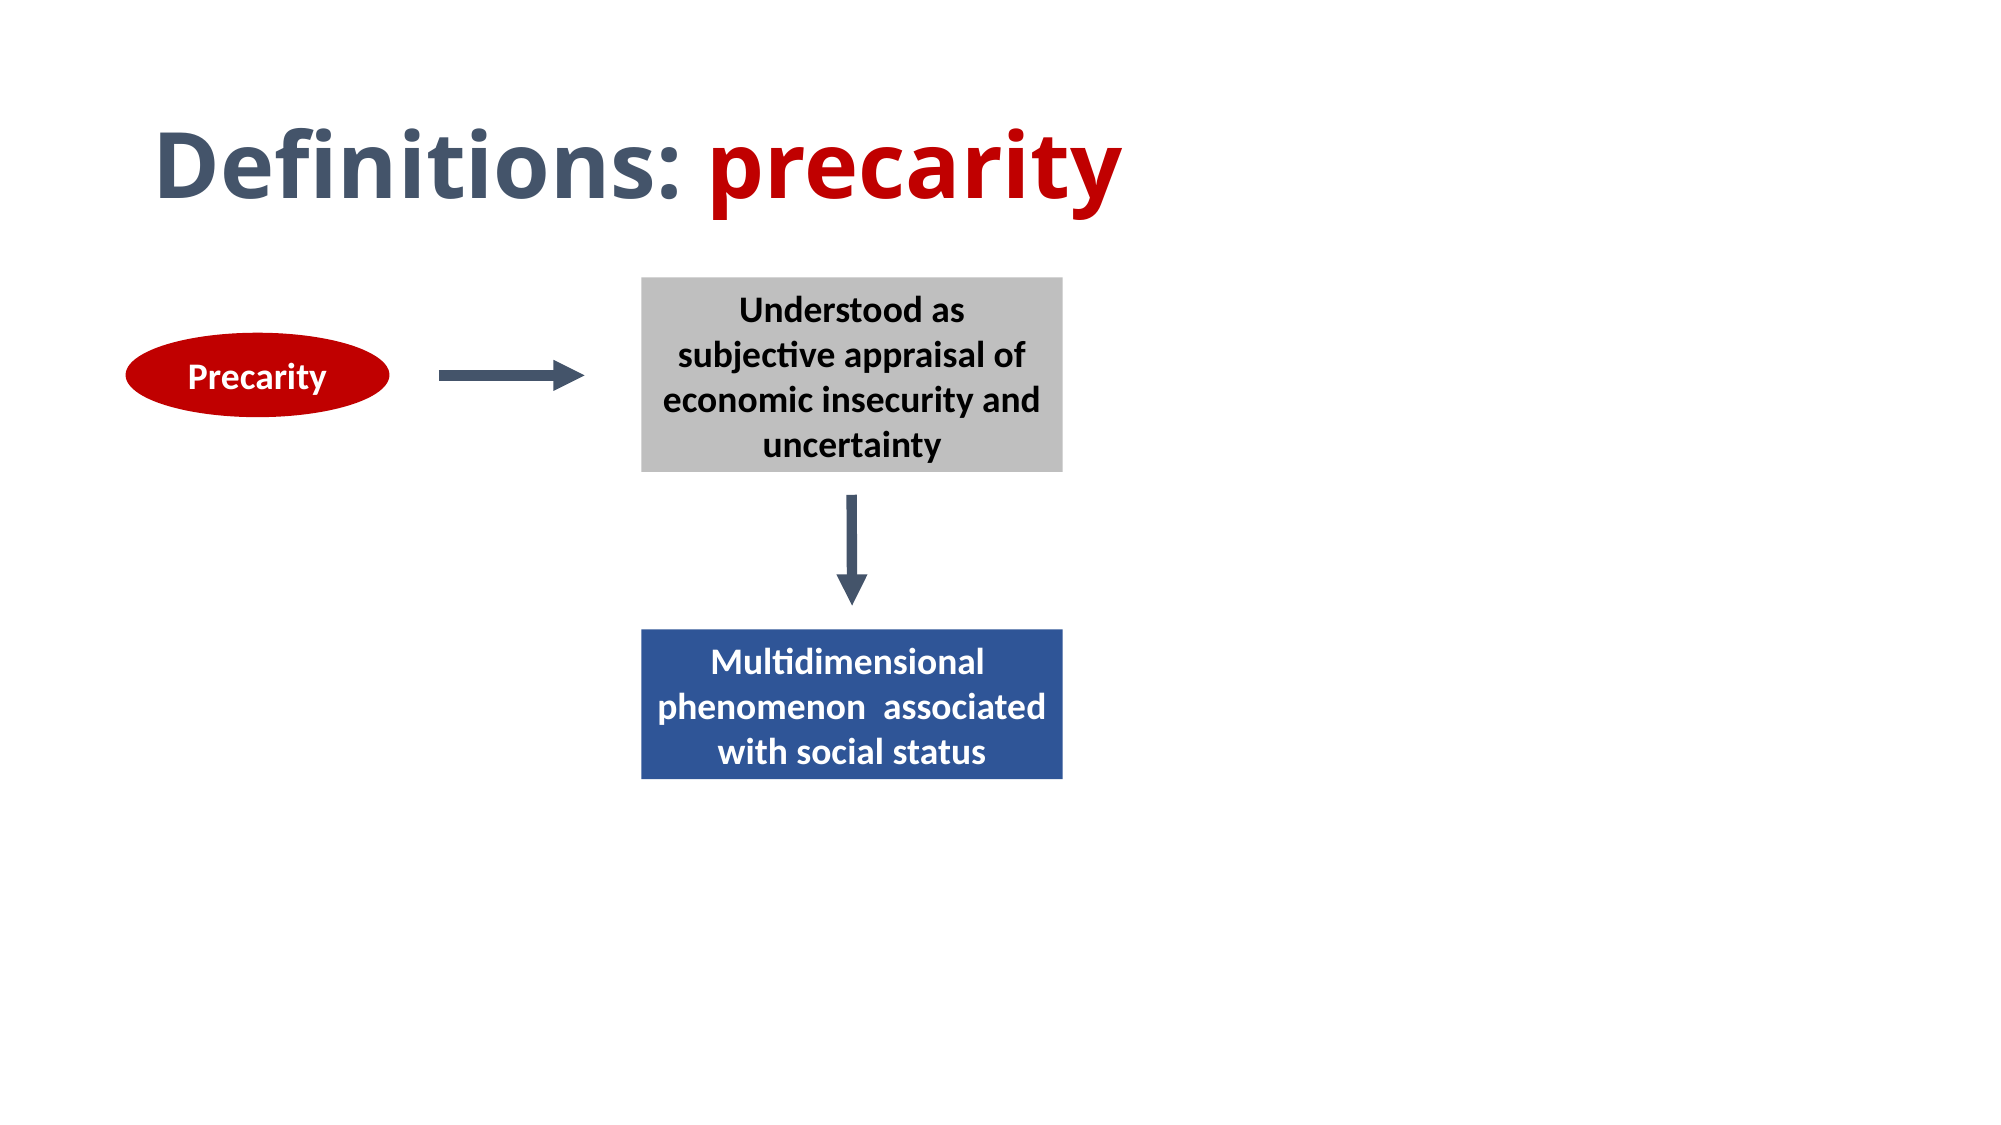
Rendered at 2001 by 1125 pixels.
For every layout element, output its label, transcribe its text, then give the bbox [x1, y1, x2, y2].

text_box Multidimensional phenomenon associated with social status [641, 629, 1063, 780]
text_box Precarity [125, 332, 390, 418]
title Definitions: precarity [137, 59, 1863, 278]
text_box Understood as subjective appraisal of economic insecurity and uncertainty [641, 277, 1063, 472]
